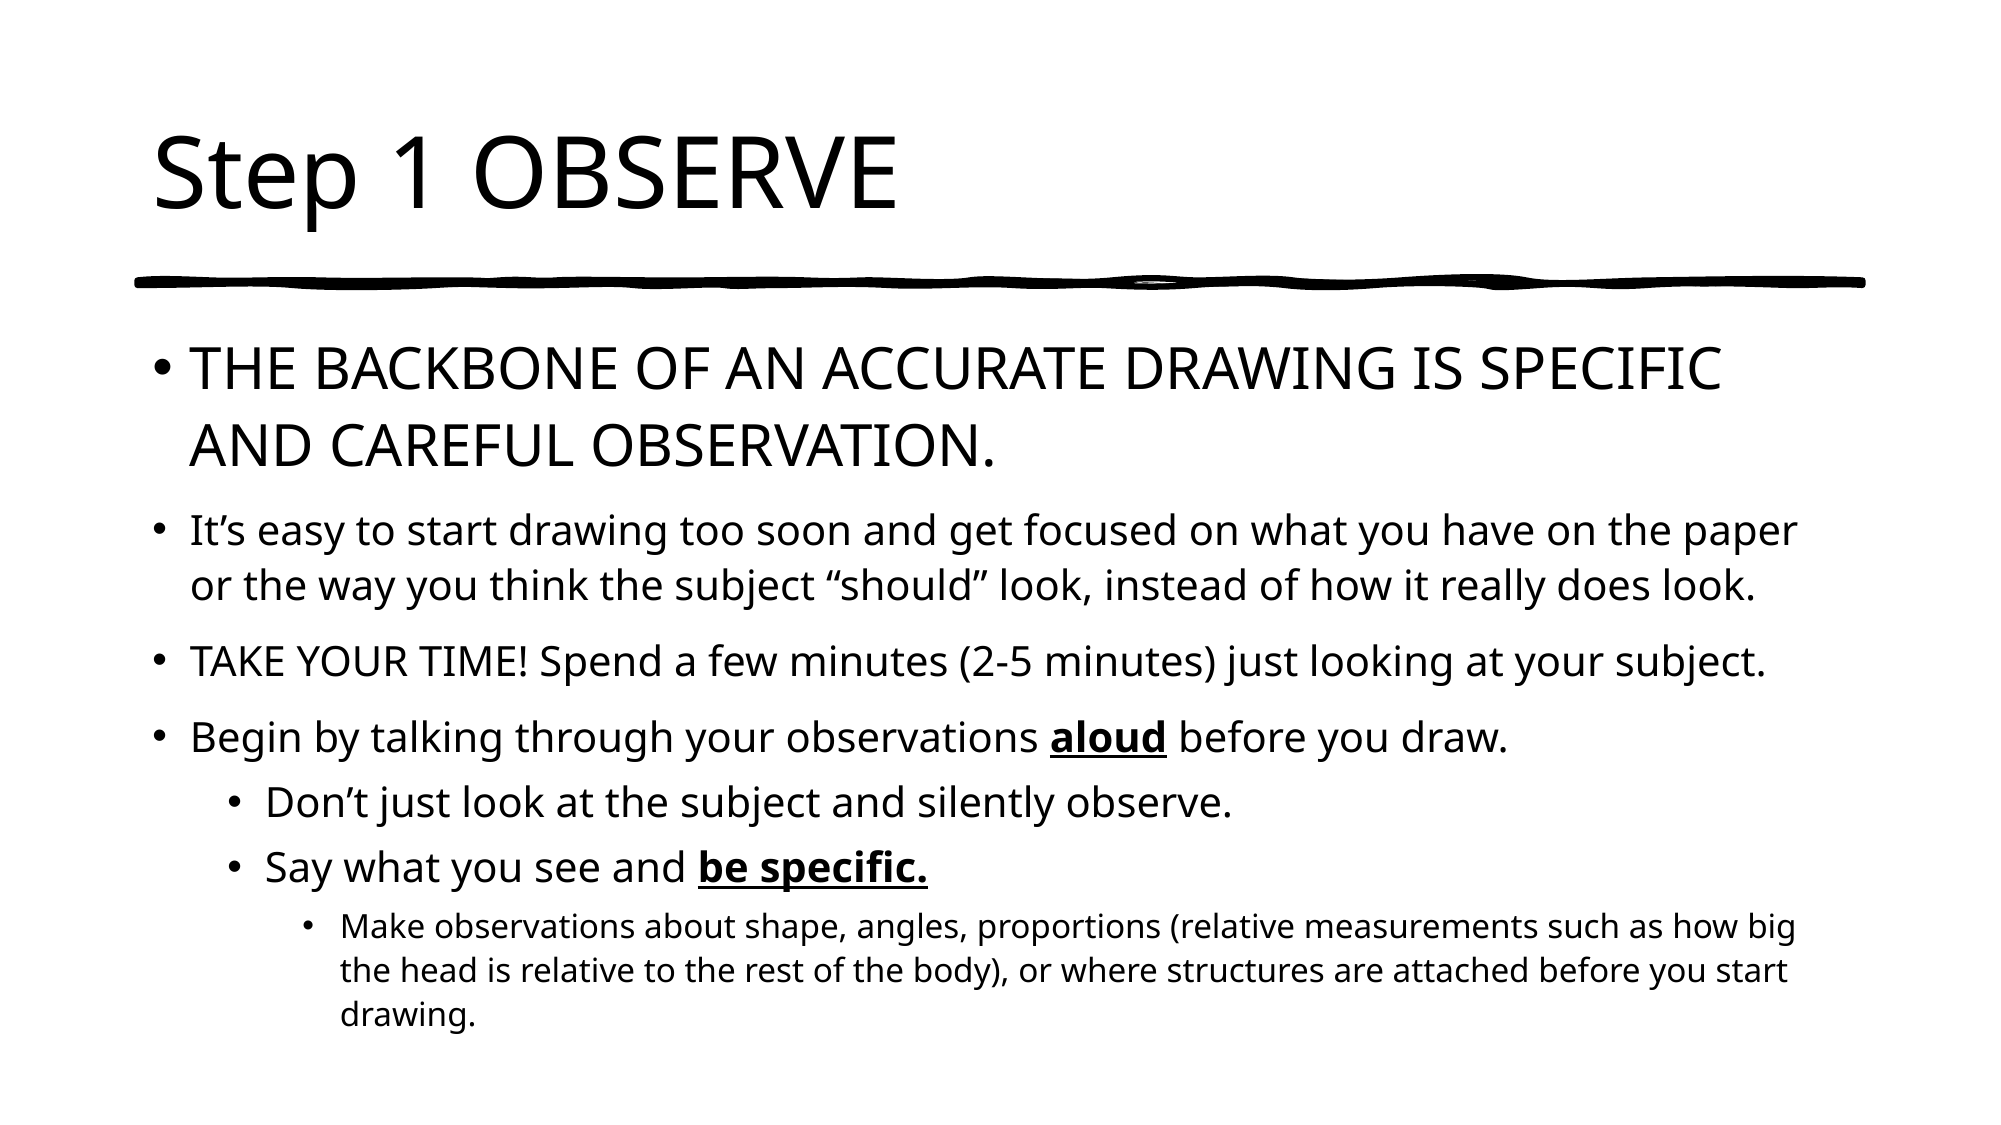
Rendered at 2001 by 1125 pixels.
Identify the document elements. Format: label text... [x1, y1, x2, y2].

list THE BACKBONE OF AN ACCURATE DRAWING IS SPECIFIC AND CAREFUL OBSERVATION. It’s easy to start drawing too soon and get focused on what you have on the paper or the way you think the subject “should” look, instead of how it really does look. TAKE YOUR TIME! Spend a few minutes (2-5 minutes) just looking at your subject. Begin by talking through your observations aloud before you draw. Don’t just look at the subject and silently observe. Say what you see and be specific. Make observations about shape, angles, proportions (relative measurements such as how big the head is relative to the rest of the body), or where structures are attached before you start drawing. [137, 316, 1863, 1014]
title Step 1 OBSERVE [137, 59, 1863, 278]
